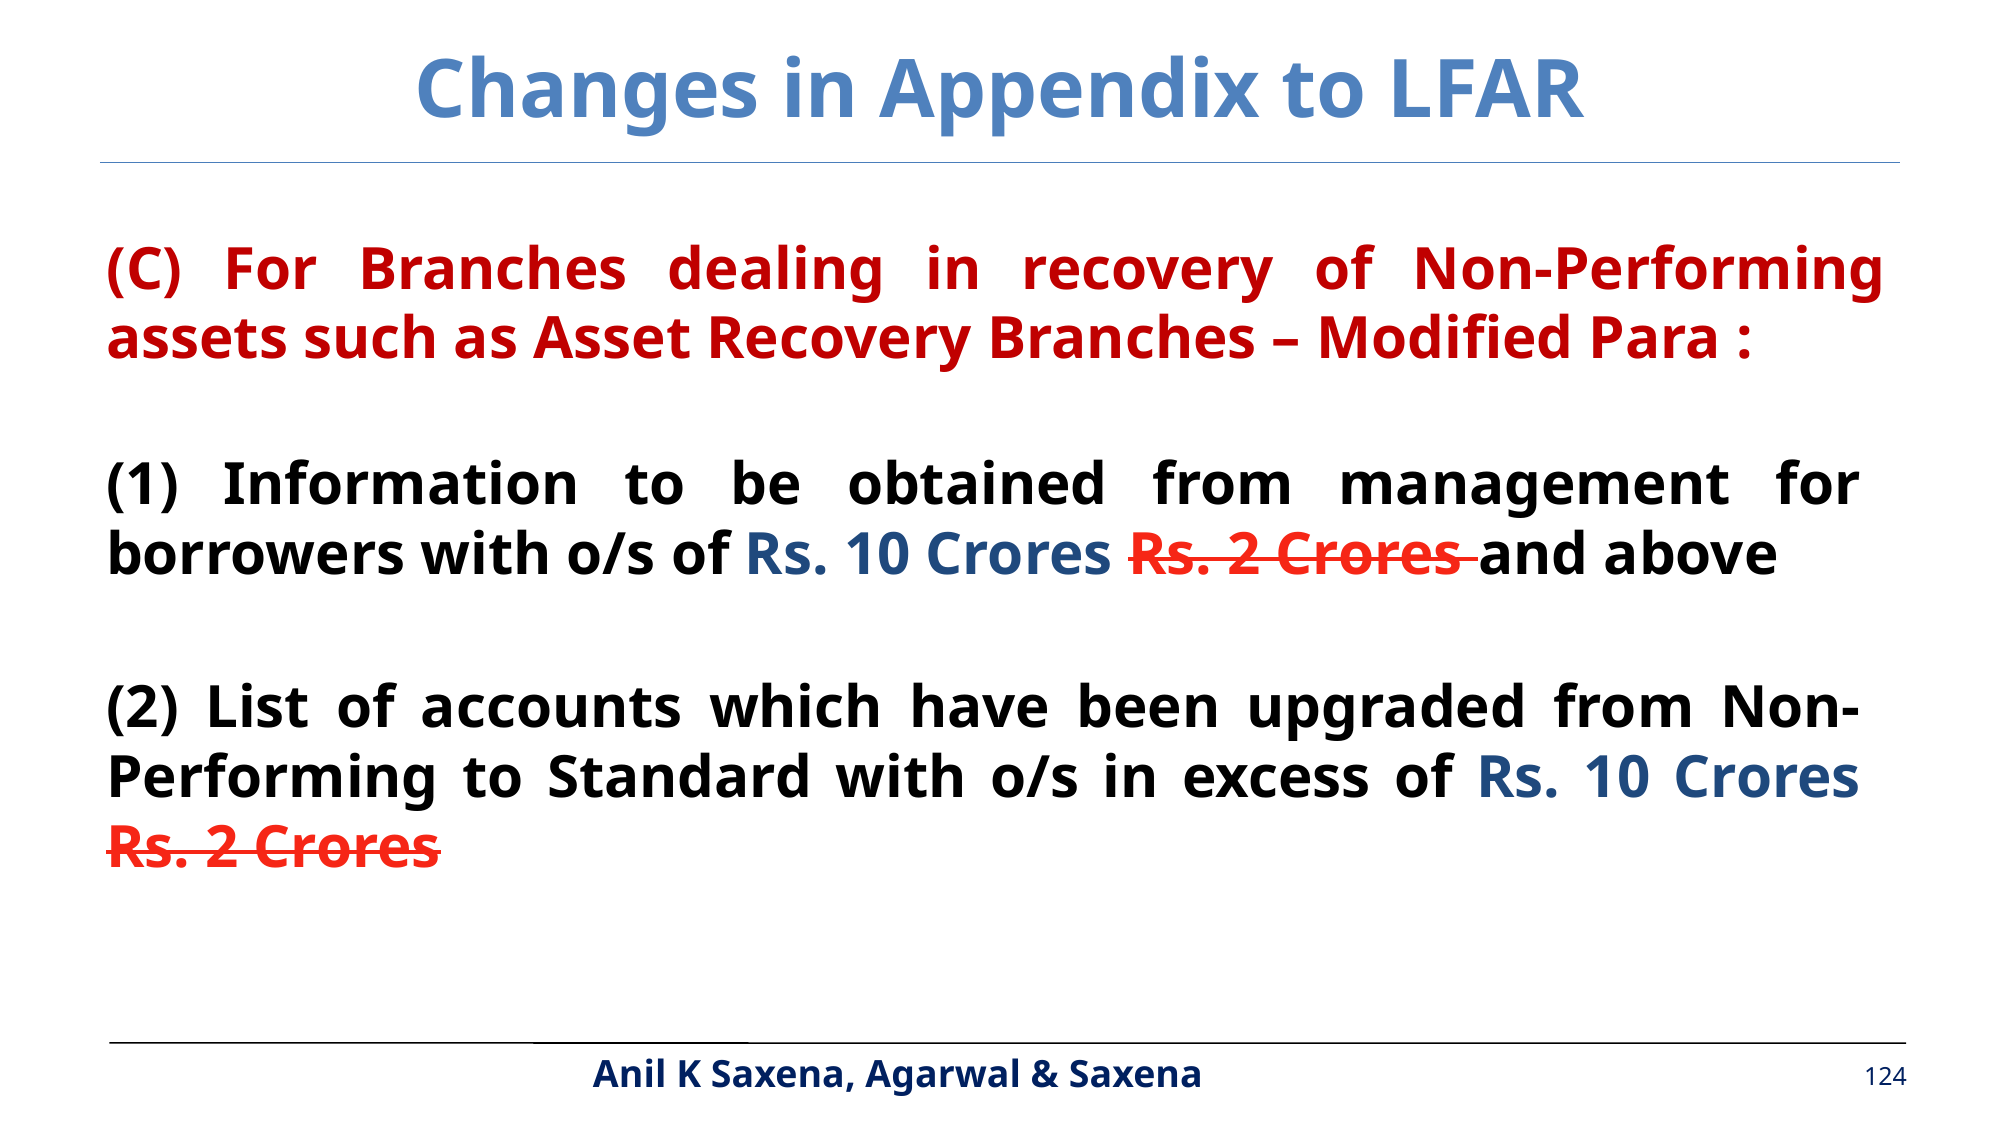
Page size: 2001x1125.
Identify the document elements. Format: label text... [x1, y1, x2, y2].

text_box (C) For Branches dealing in recovery of Non-Performing assets such as Asset Recovery Branches – Modified Para : [89, 185, 1903, 416]
text_box (1) Information to be obtained from management for borrowers with o/s of Rs. 10 Crores Rs. 2 Crores and above [91, 438, 1876, 594]
text_box Changes in Appendix to LFAR [24, 29, 1975, 142]
text_box (2) List of accounts which have been upgraded from Non- Performing to Standard with o/s in excess of Rs. 10 Crores Rs. 2 Crores [91, 662, 1876, 887]
slide_number 124 [1392, 1041, 1922, 1114]
